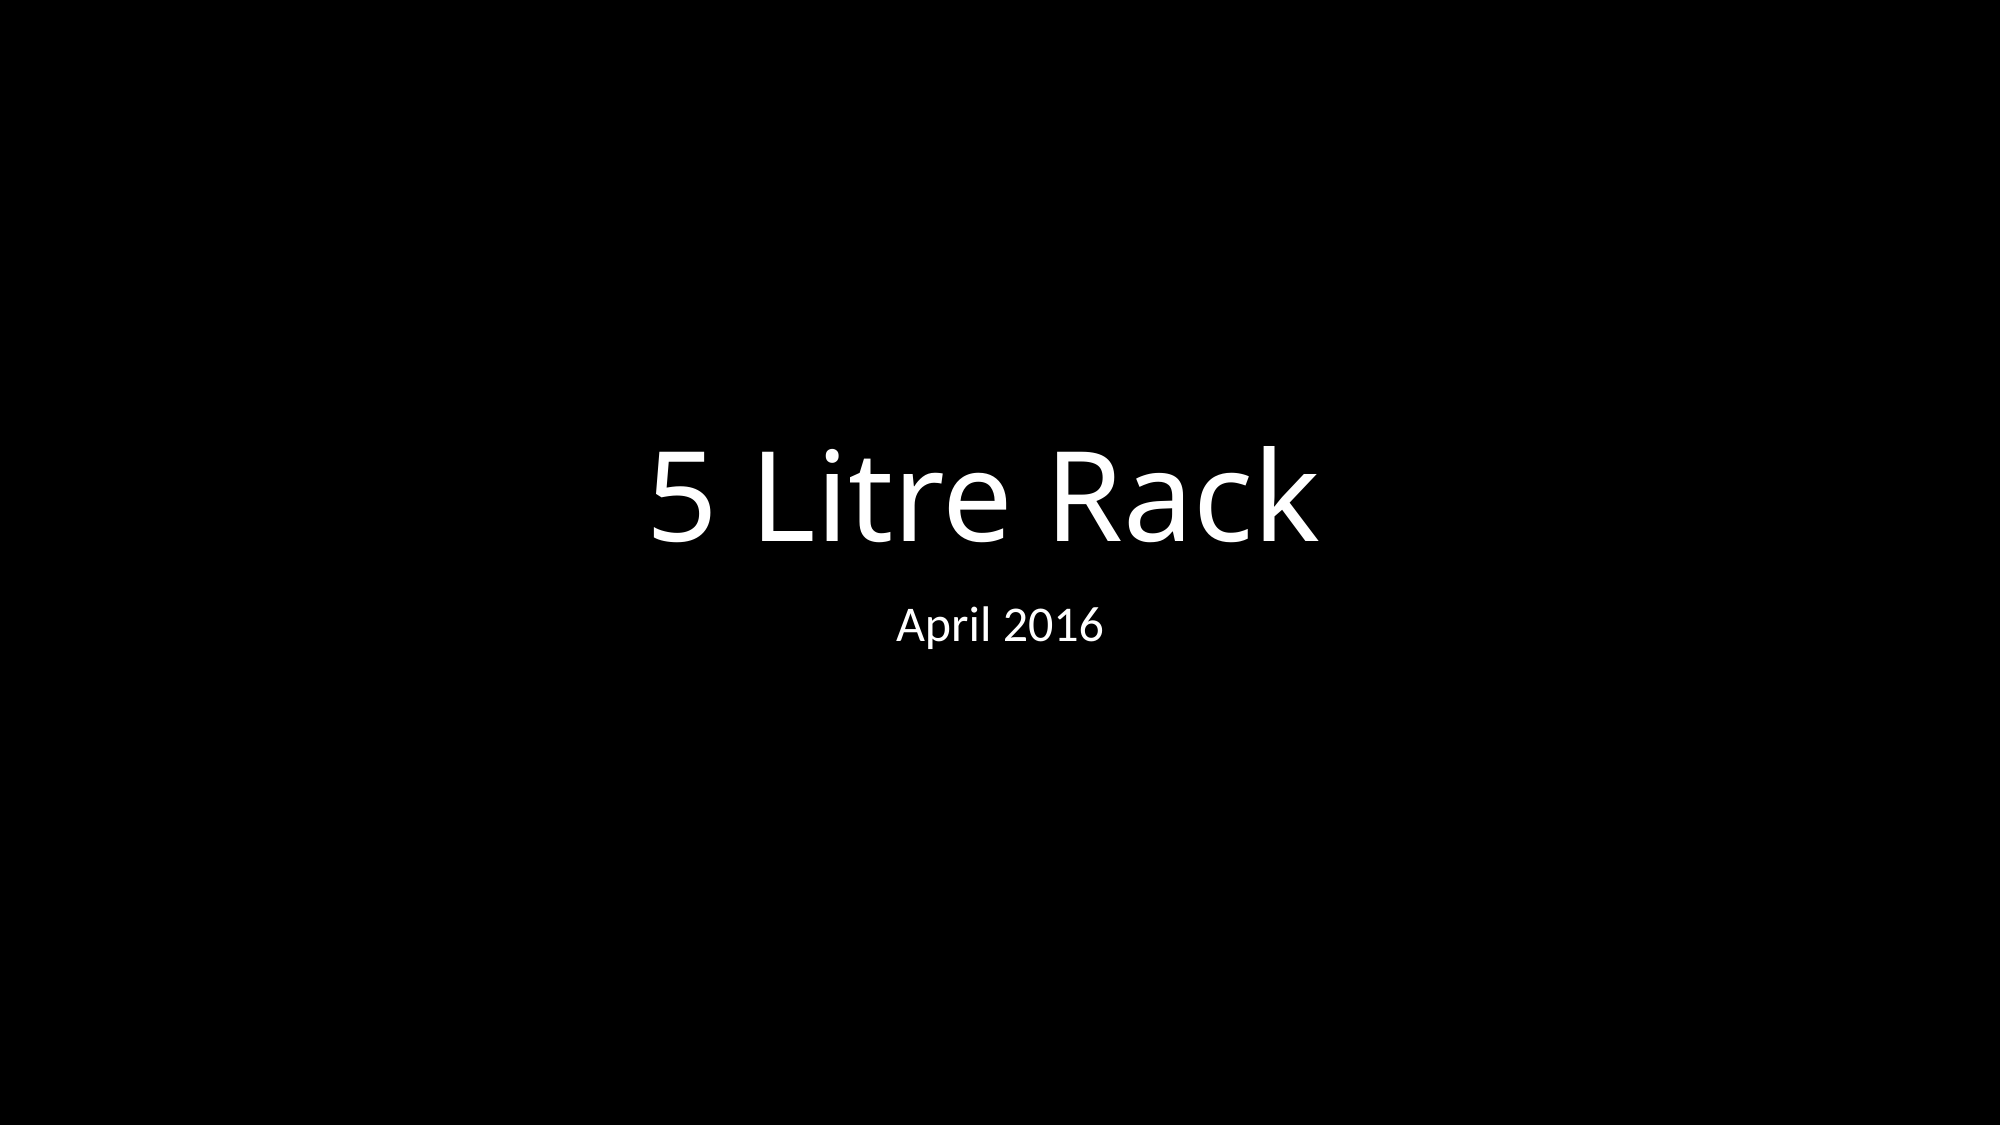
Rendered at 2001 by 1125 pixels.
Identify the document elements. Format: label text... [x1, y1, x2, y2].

subtitle April 2016 [249, 590, 1750, 863]
title 5 Litre Rack [249, 184, 1750, 576]
